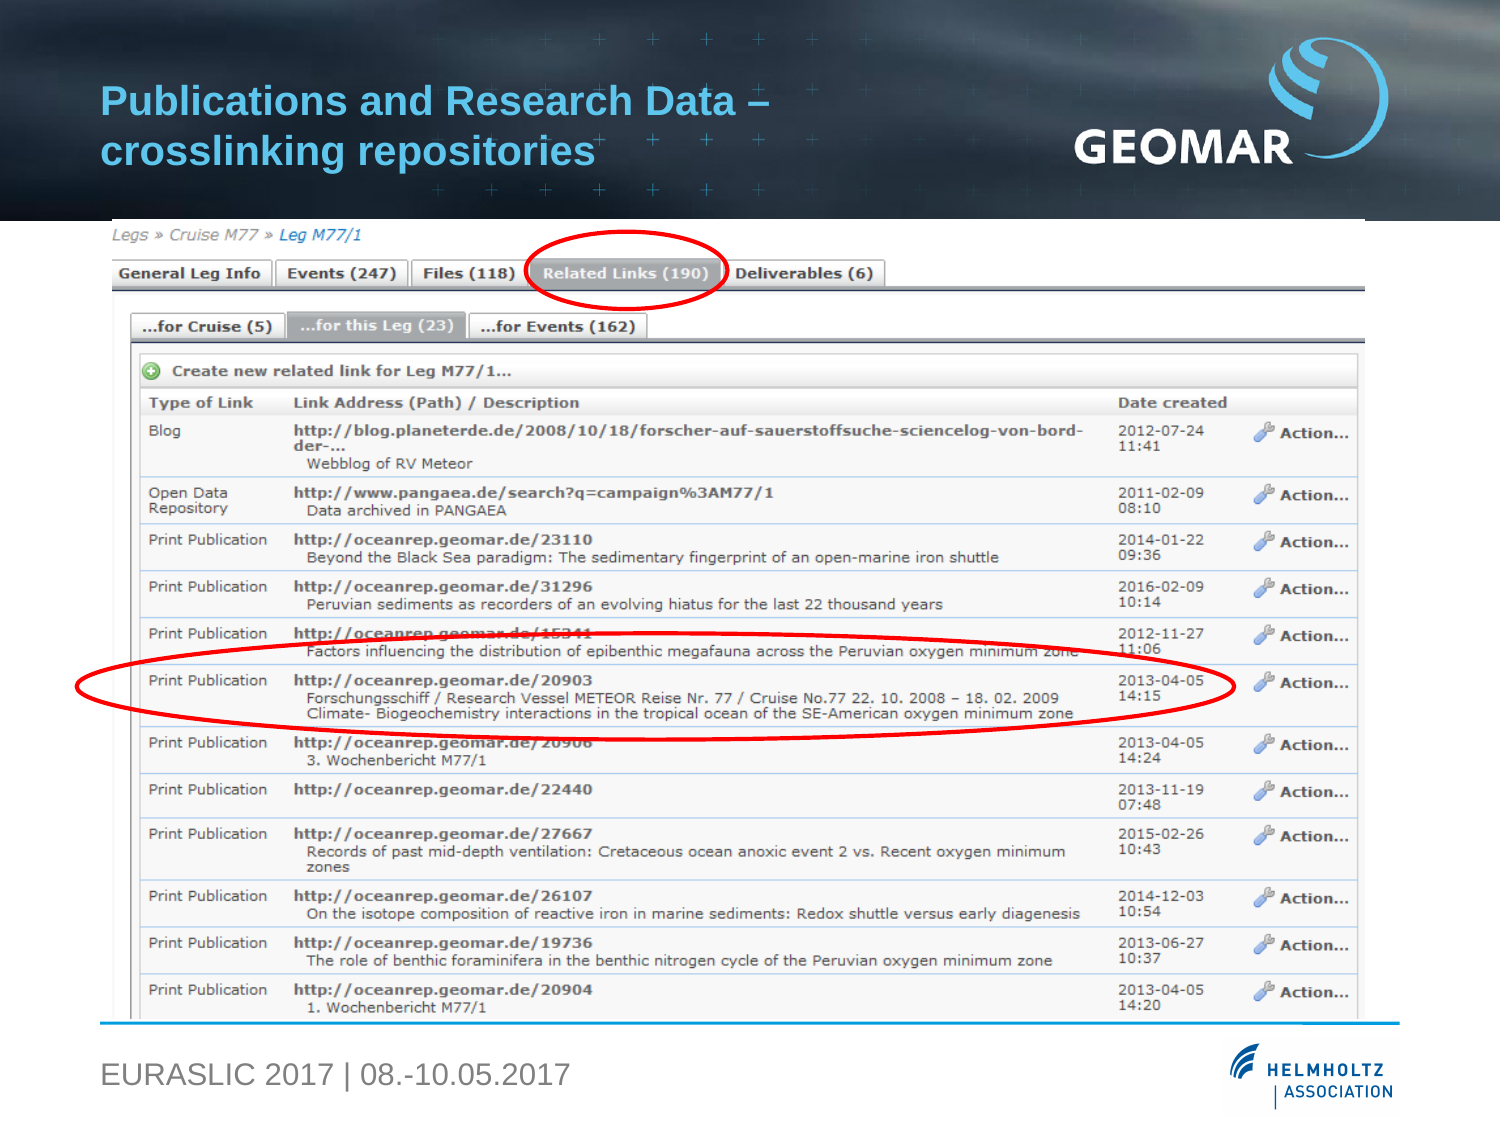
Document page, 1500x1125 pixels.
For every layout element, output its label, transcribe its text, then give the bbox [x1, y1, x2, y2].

picture [0, 0, 1500, 1019]
text_box [74, 667, 107, 706]
picture [1222, 1037, 1400, 1116]
list Publications and Research Data – crosslinking repositories [100, 30, 981, 174]
footer EURASLIC 2017 | 08.-10.05.2017 [100, 1053, 1213, 1125]
